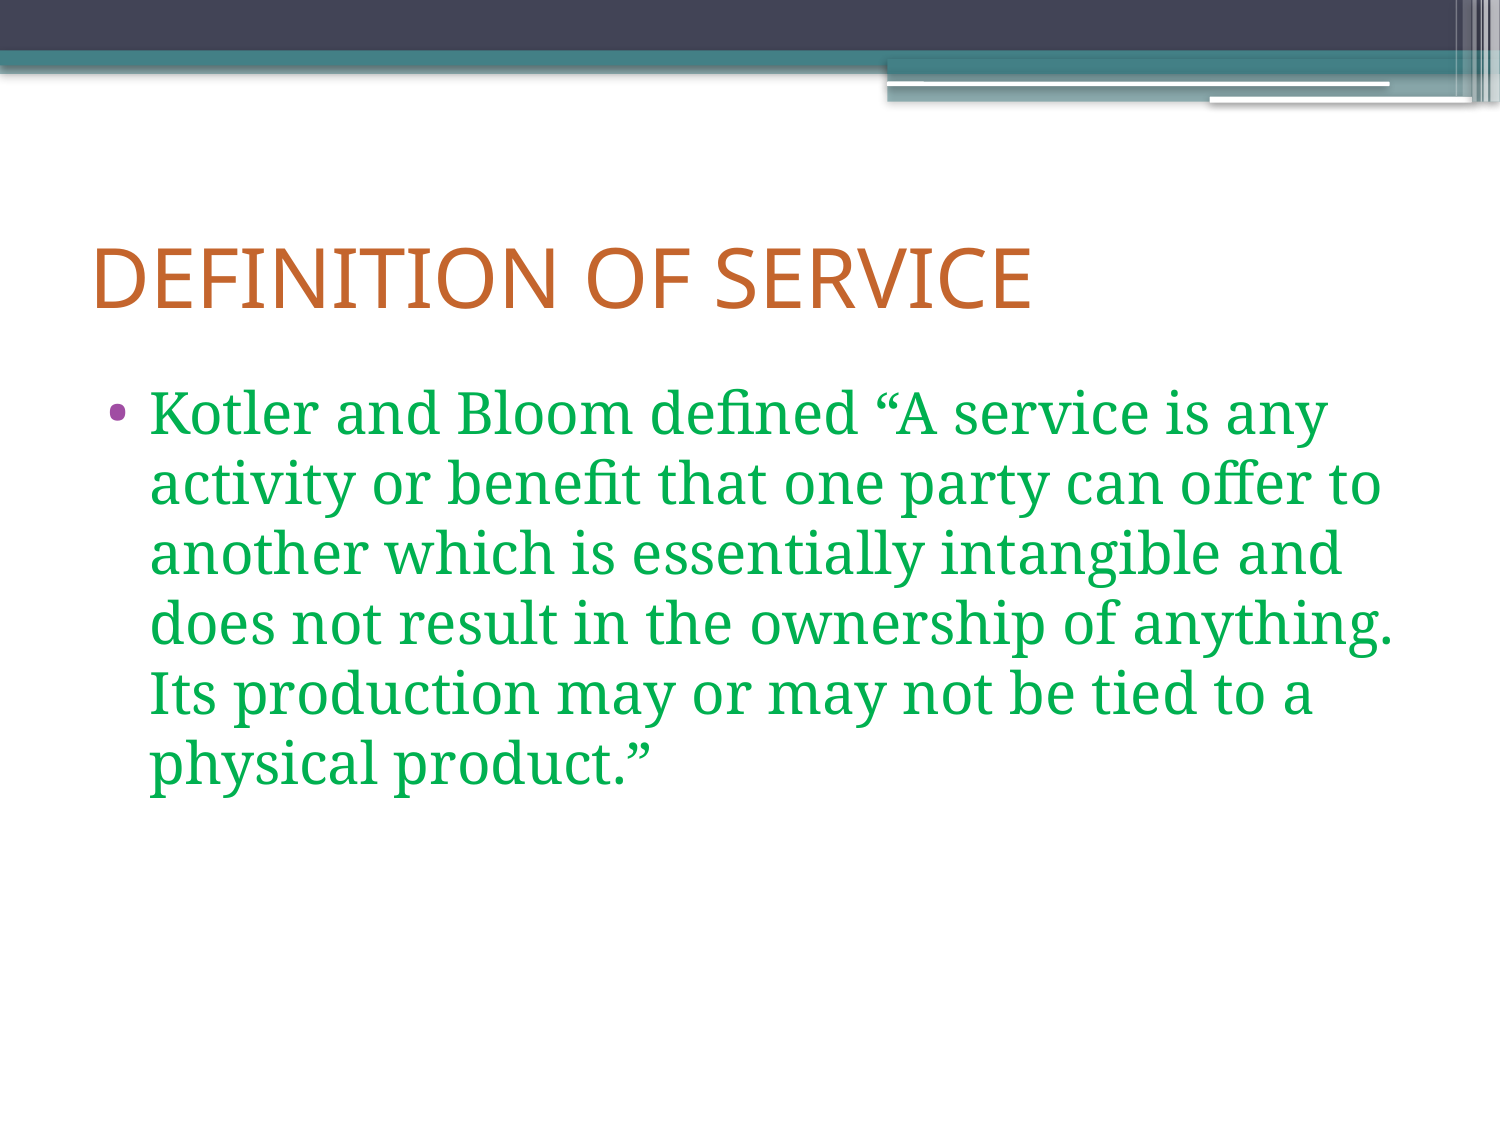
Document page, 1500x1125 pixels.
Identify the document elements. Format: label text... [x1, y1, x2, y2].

title DEFINITION OF SERVICE [75, 187, 1425, 363]
list Kotler and Bloom defined “A service is any activity or benefit that one party can offer to another which is essentially intangible and does not result in the ownership of anything. Its production may or may not be tied to a physical product.” [75, 368, 1425, 1079]
